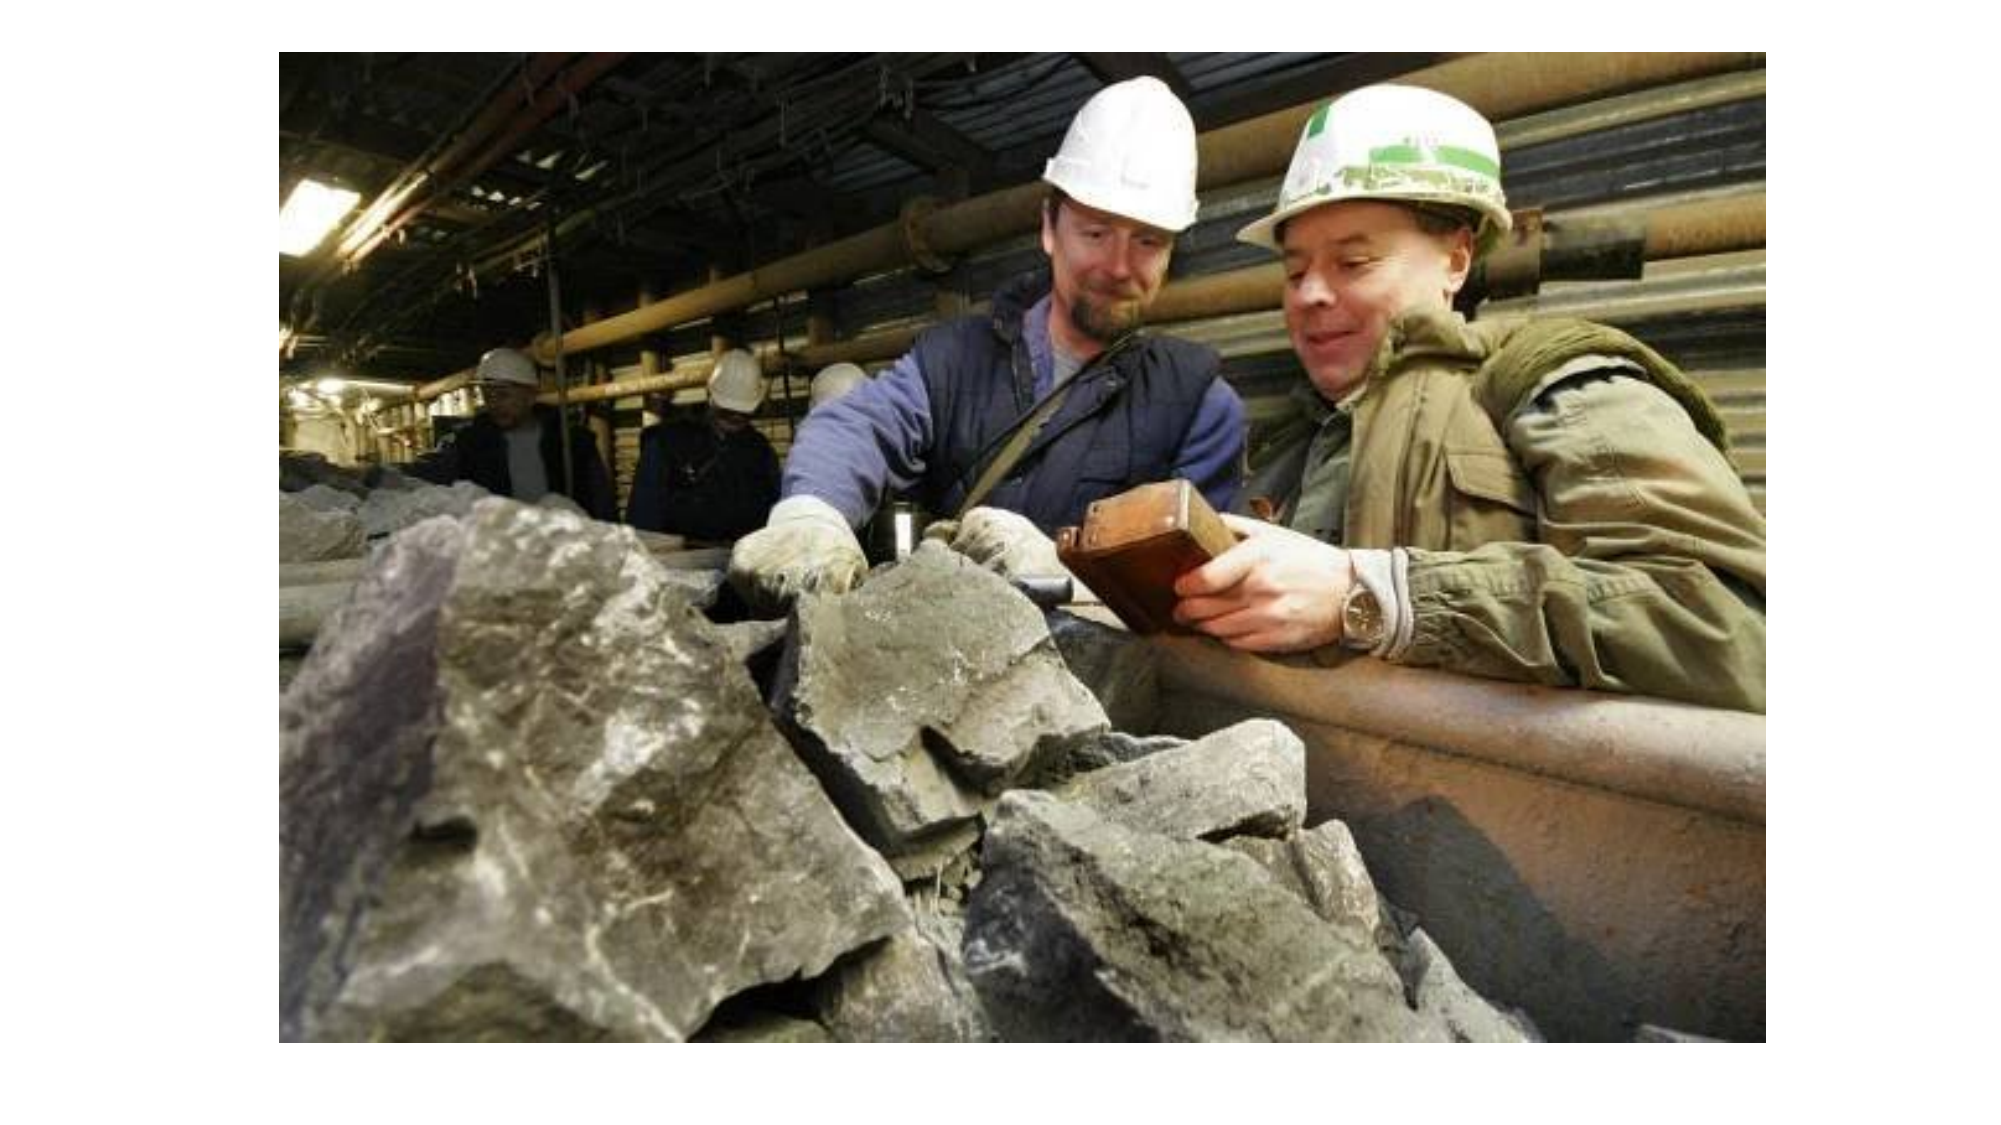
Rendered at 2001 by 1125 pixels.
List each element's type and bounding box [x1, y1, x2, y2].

picture [279, 52, 1766, 1043]
